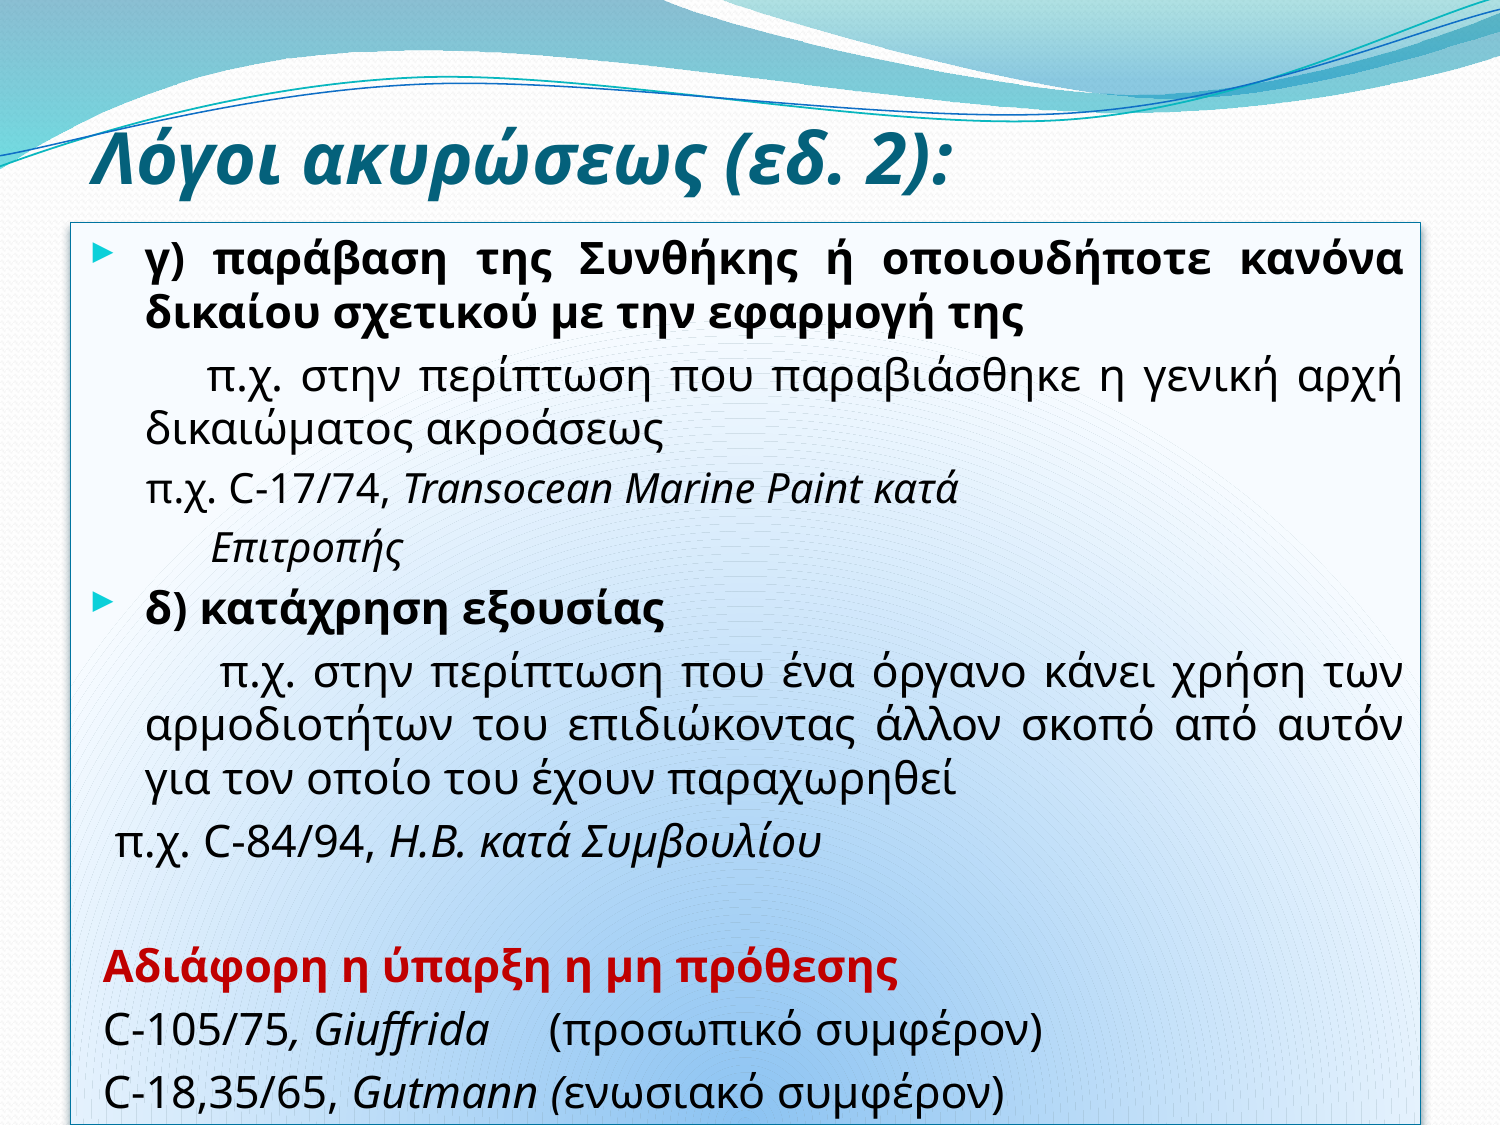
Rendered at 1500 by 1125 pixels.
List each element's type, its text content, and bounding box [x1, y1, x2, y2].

title Λόγοι ακυρώσεως (εδ. 2): [93, 105, 1444, 200]
list γ) παράβαση της Συνθήκης ή οποιουδήποτε κανόνα δικαίου σχετικού με την εφαρμογή της π.χ. στην περίπτωση που παραβιάσθηκε η γενική αρχή δικαιώματος ακροάσεως π.χ. C-17/74, Transocean Marine Paint κατά Επιτροπής δ) κατάχρηση εξουσίας π.χ. στην περίπτωση που ένα όργανο κάνει χρήση των αρμοδιοτήτων του επιδιώκοντας άλλον σκοπό από αυτόν για τον οποίο του έχουν παραχωρηθεί π.χ. C-84/94, Η.Β. κατά Συμβουλίου Αδιάφορη η ύπαρξη η μη πρόθεσης C-105/75, Giuffrida (προσωπικό συμφέρον) C-18,35/65, Gutmann (ενωσιακό συμφέρον) [70, 222, 1421, 1125]
